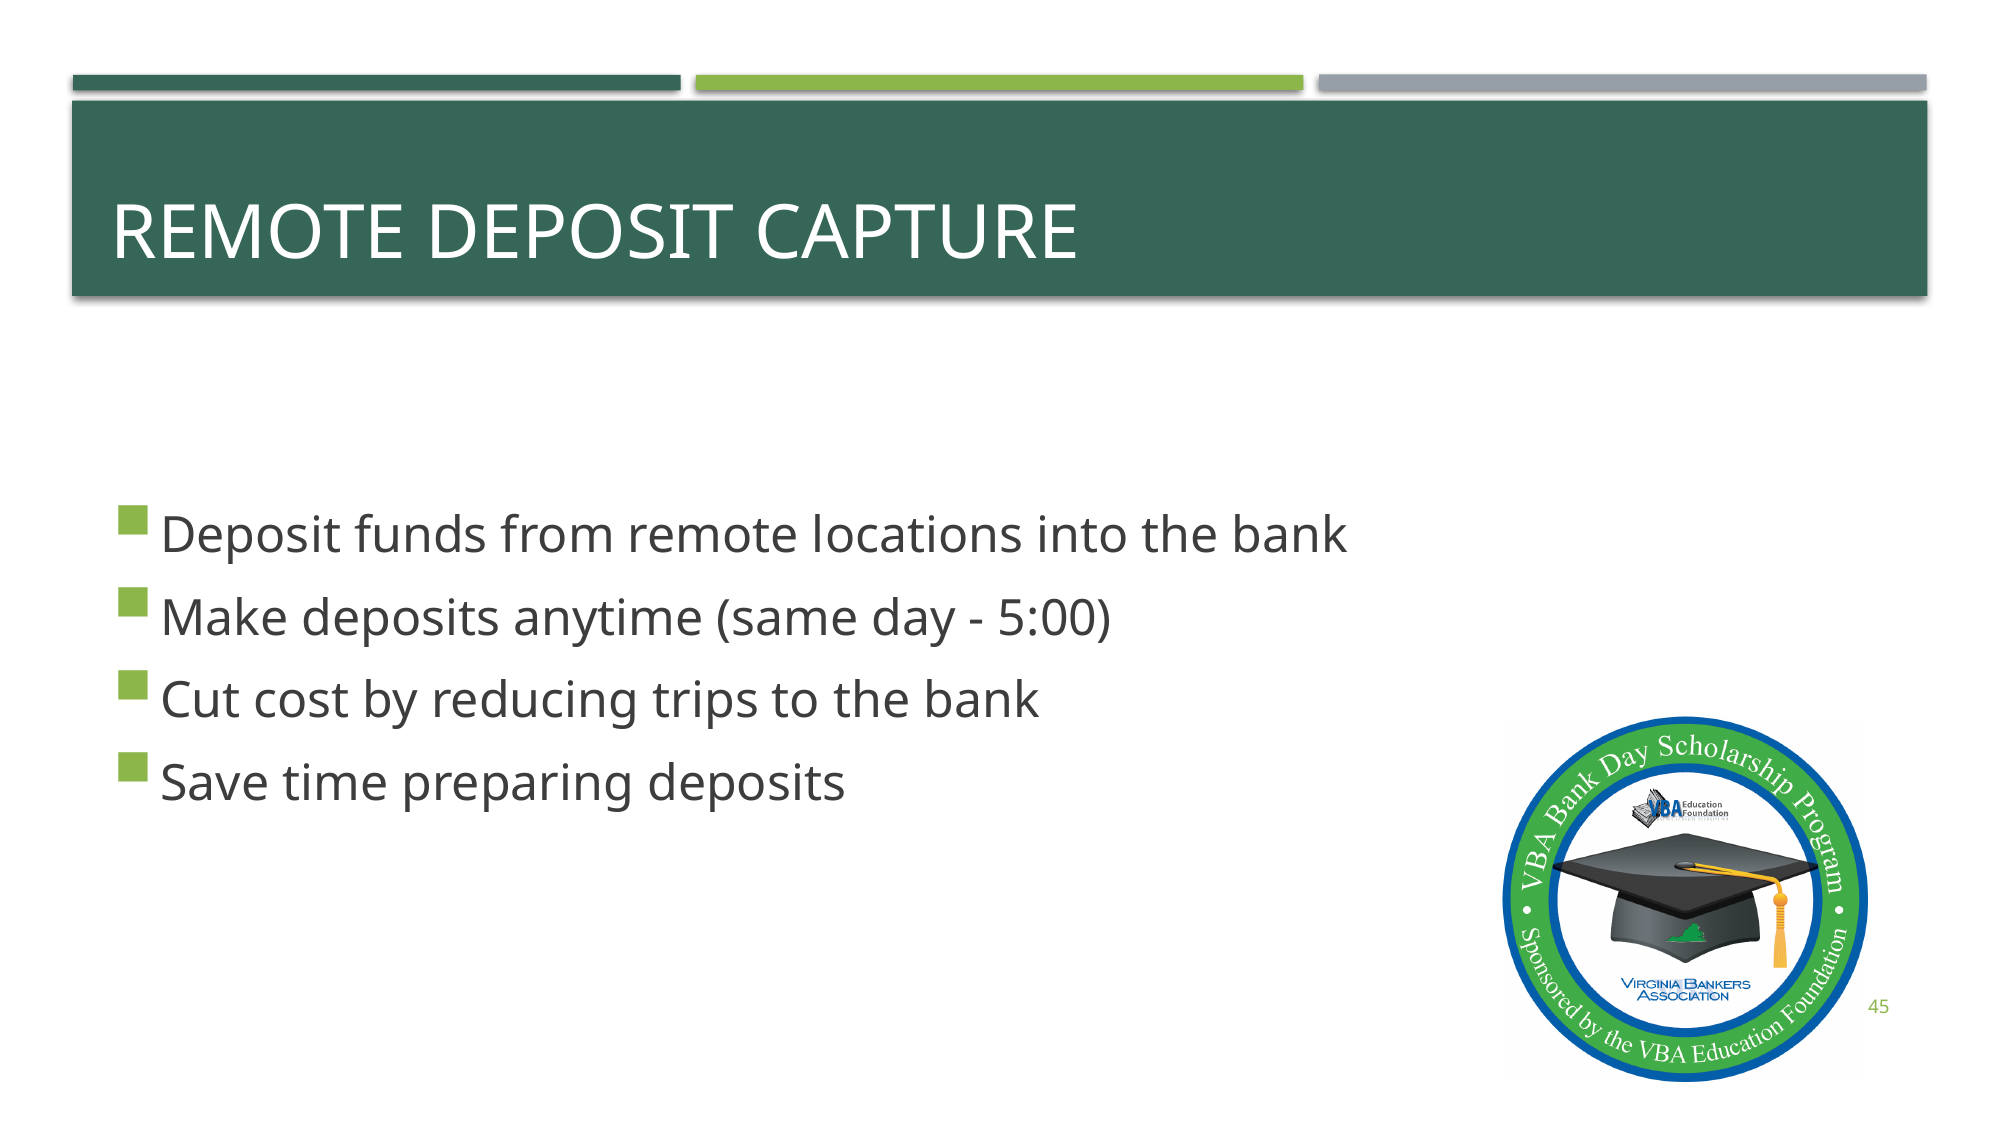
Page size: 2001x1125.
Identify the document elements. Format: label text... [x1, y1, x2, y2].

title Remote Deposit Capture [95, 115, 1905, 282]
slide_number 45 [1873, 977, 1905, 1037]
list Deposit funds from remote locations into the bank Make deposits anytime (same day - 5:00) Cut cost by reducing trips to the bank Save time preparing deposits [95, 382, 1663, 1125]
picture [1501, 715, 1868, 1082]
